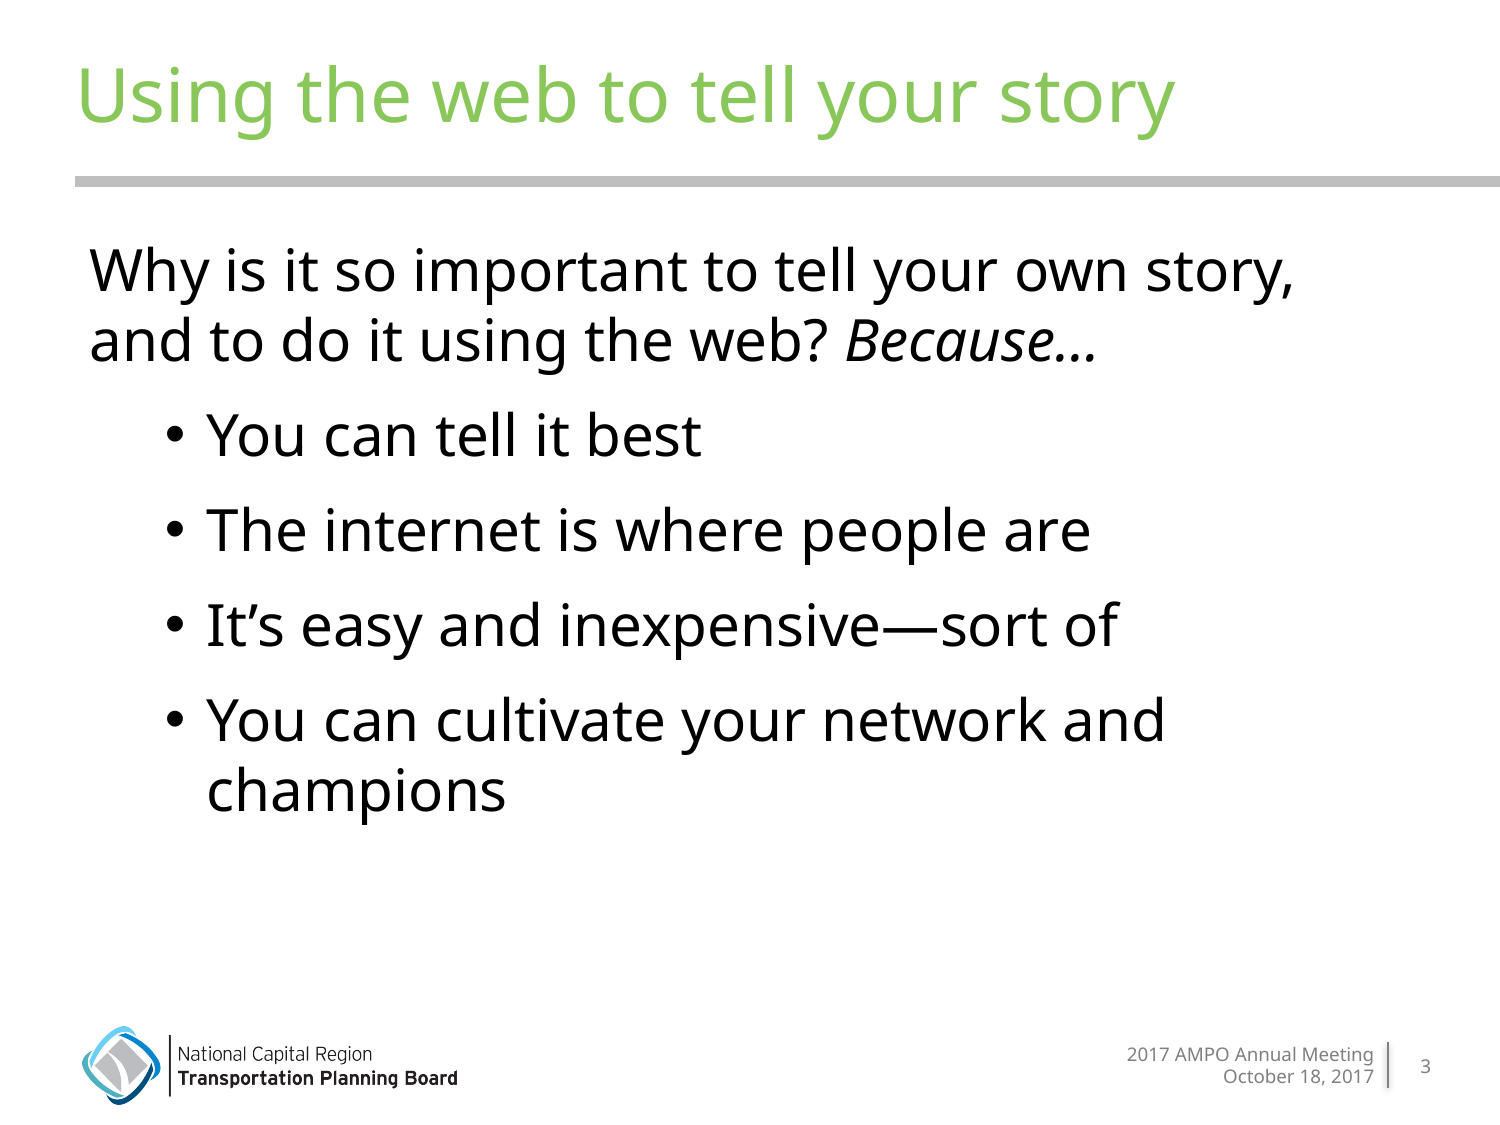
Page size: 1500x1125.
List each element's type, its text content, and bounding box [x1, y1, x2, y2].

text_box 2017 AMPO Annual Meeting October 18, 2017 [751, 1042, 1375, 1088]
table_header Using the web to tell your story [75, 76, 1500, 176]
picture [82, 1026, 457, 1105]
text_box Why is it so important to tell your own story, and to do it using the web? Because… You can tell it best The internet is where people are It’s easy and inexpensive—sort of You can cultivate your network and champions [74, 225, 1391, 876]
slide_number 3 [1420, 1053, 1463, 1079]
